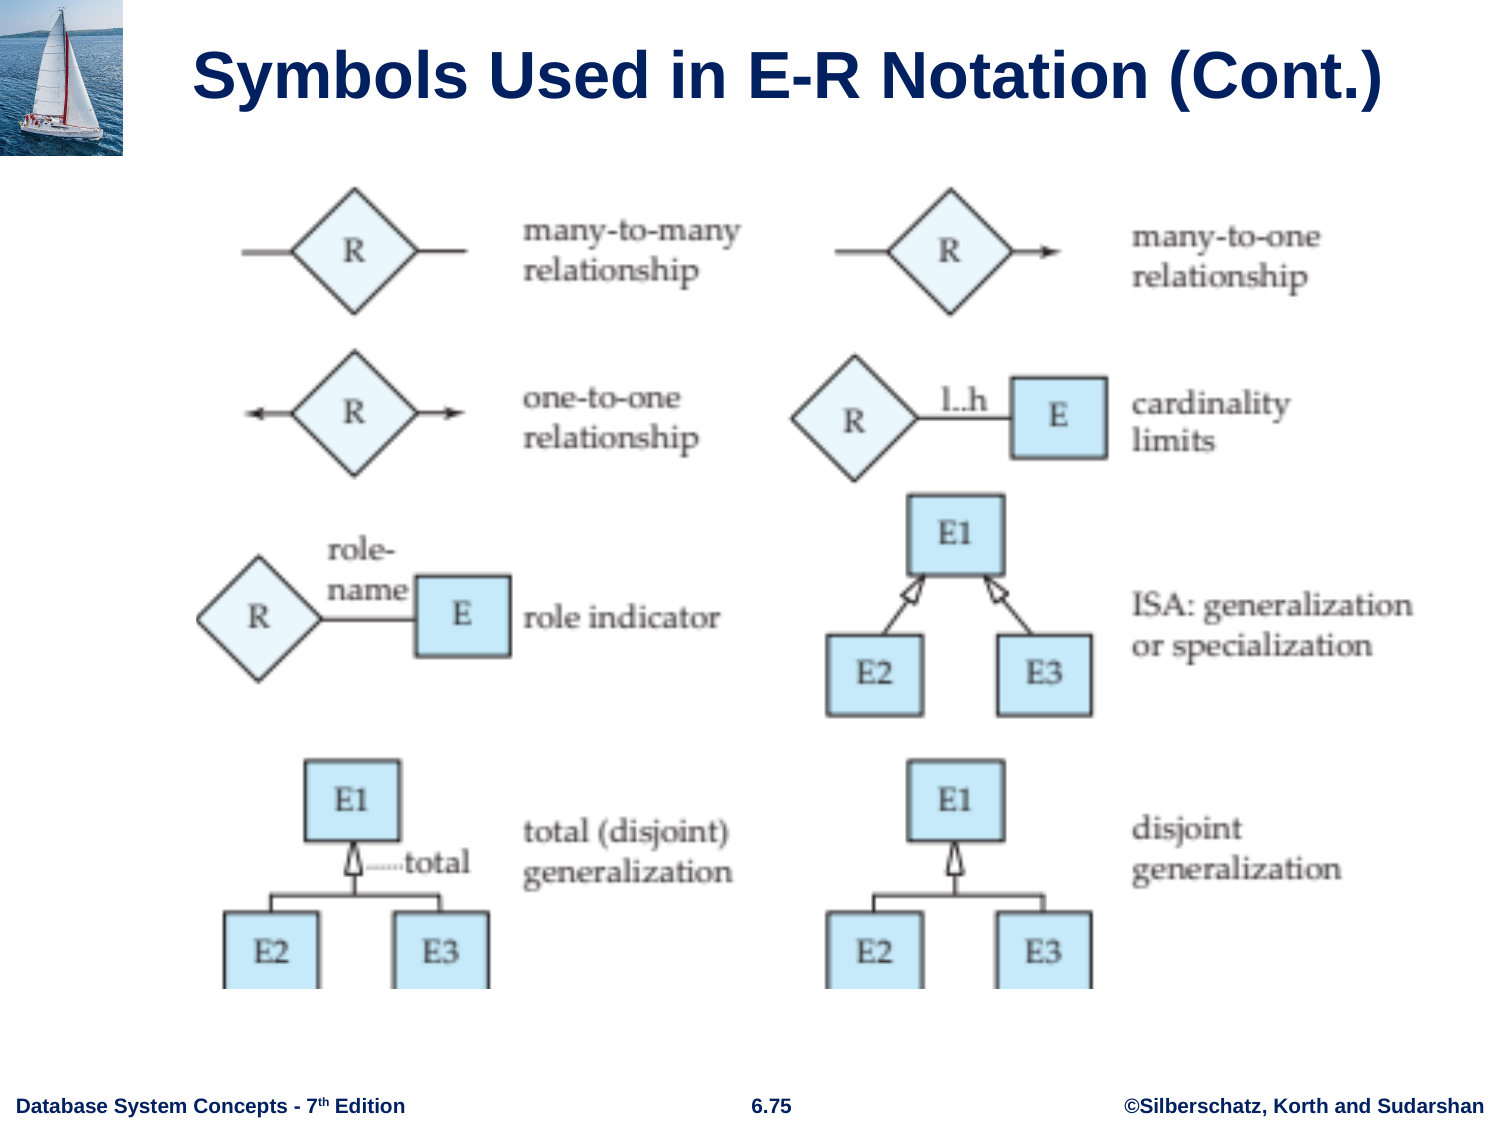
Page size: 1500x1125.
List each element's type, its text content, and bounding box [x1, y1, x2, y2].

picture [196, 160, 1417, 990]
title Symbols Used in E-R Notation (Cont.) [125, 18, 1452, 120]
picture [0, 0, 123, 156]
